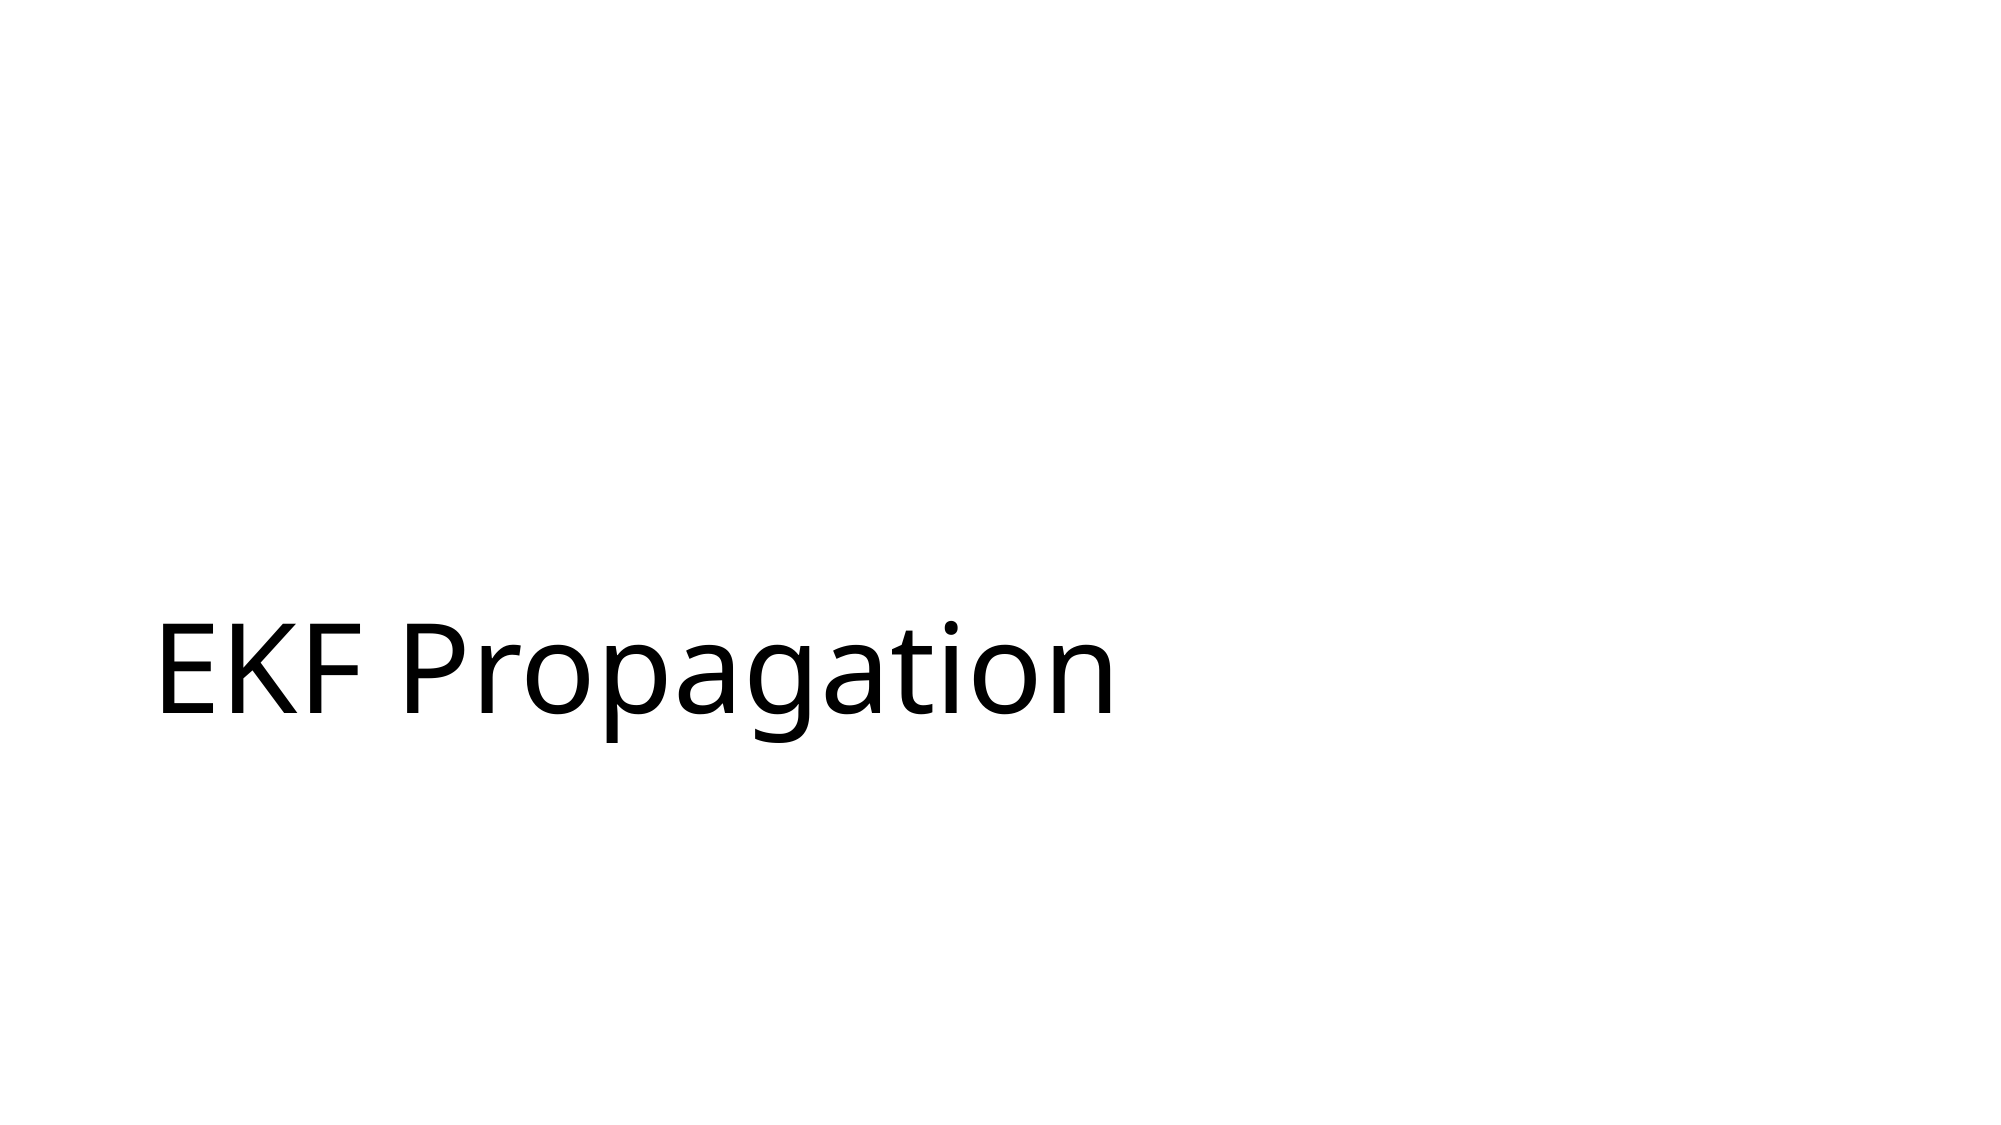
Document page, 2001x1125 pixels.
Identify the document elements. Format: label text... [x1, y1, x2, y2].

title EKF Propagation [136, 280, 1862, 749]
